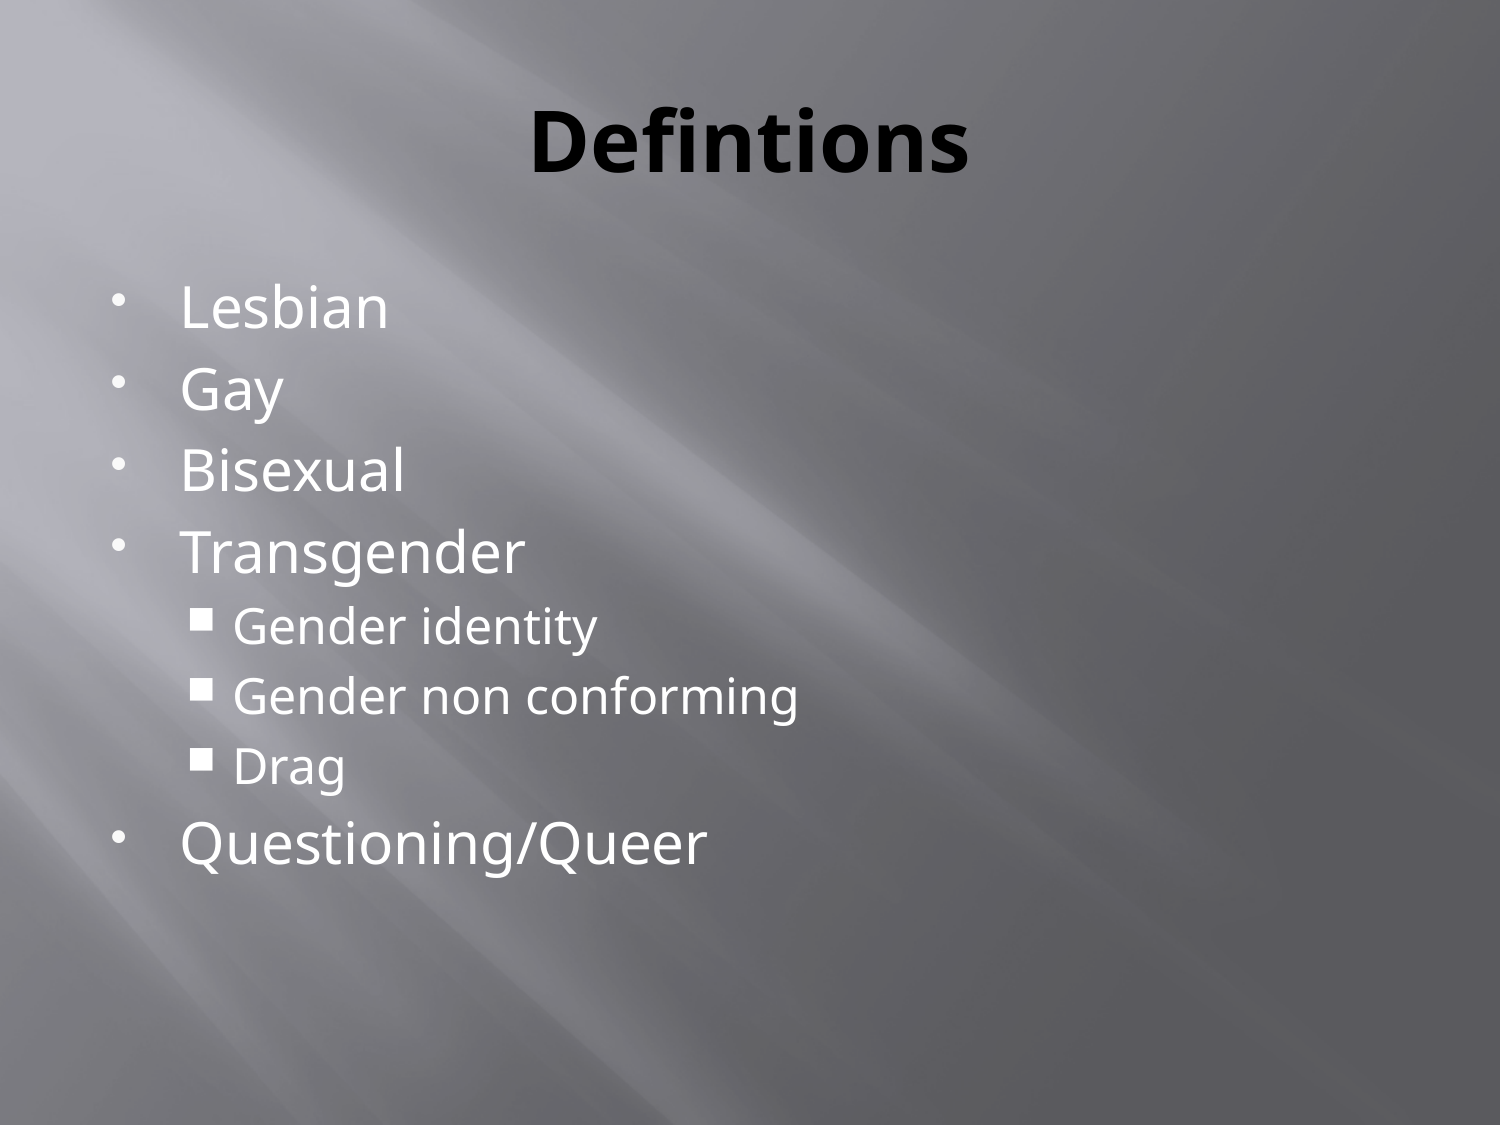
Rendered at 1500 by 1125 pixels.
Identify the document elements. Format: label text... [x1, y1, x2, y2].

list Lesbian Gay Bisexual Transgender Gender identity Gender non conforming Drag Questioning/Queer [75, 262, 1425, 1035]
title Defintions [75, 45, 1425, 233]
